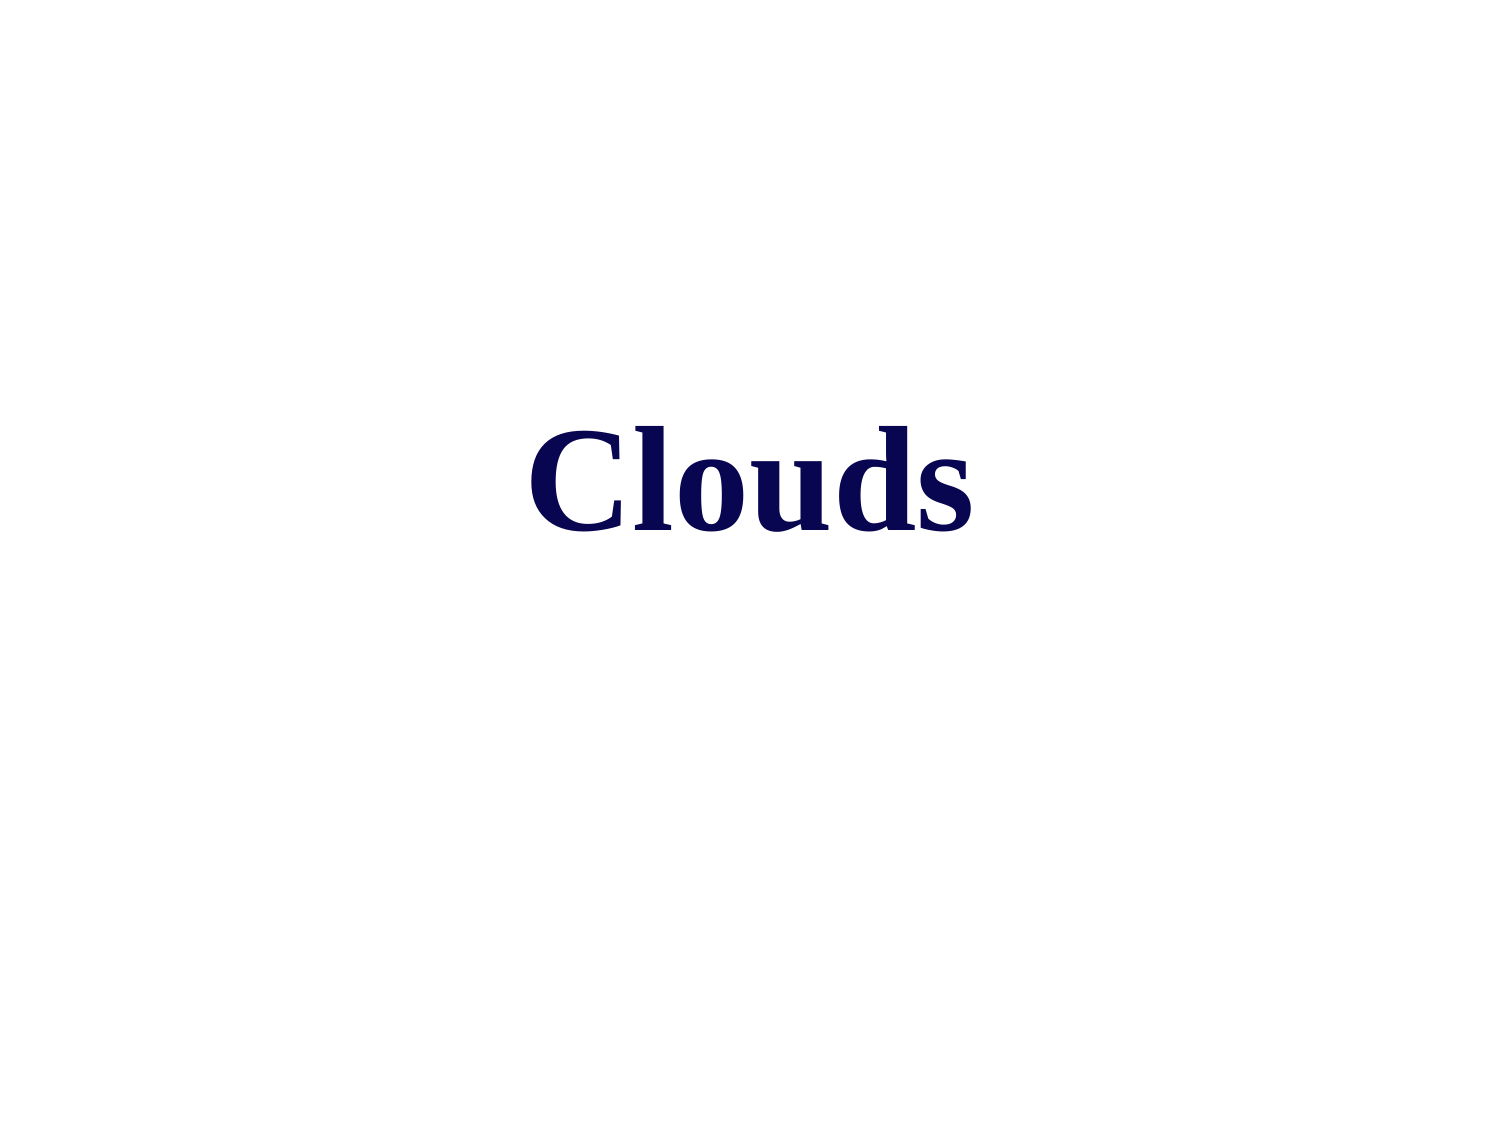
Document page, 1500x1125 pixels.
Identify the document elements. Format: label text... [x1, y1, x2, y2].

title Clouds [112, 349, 1388, 591]
